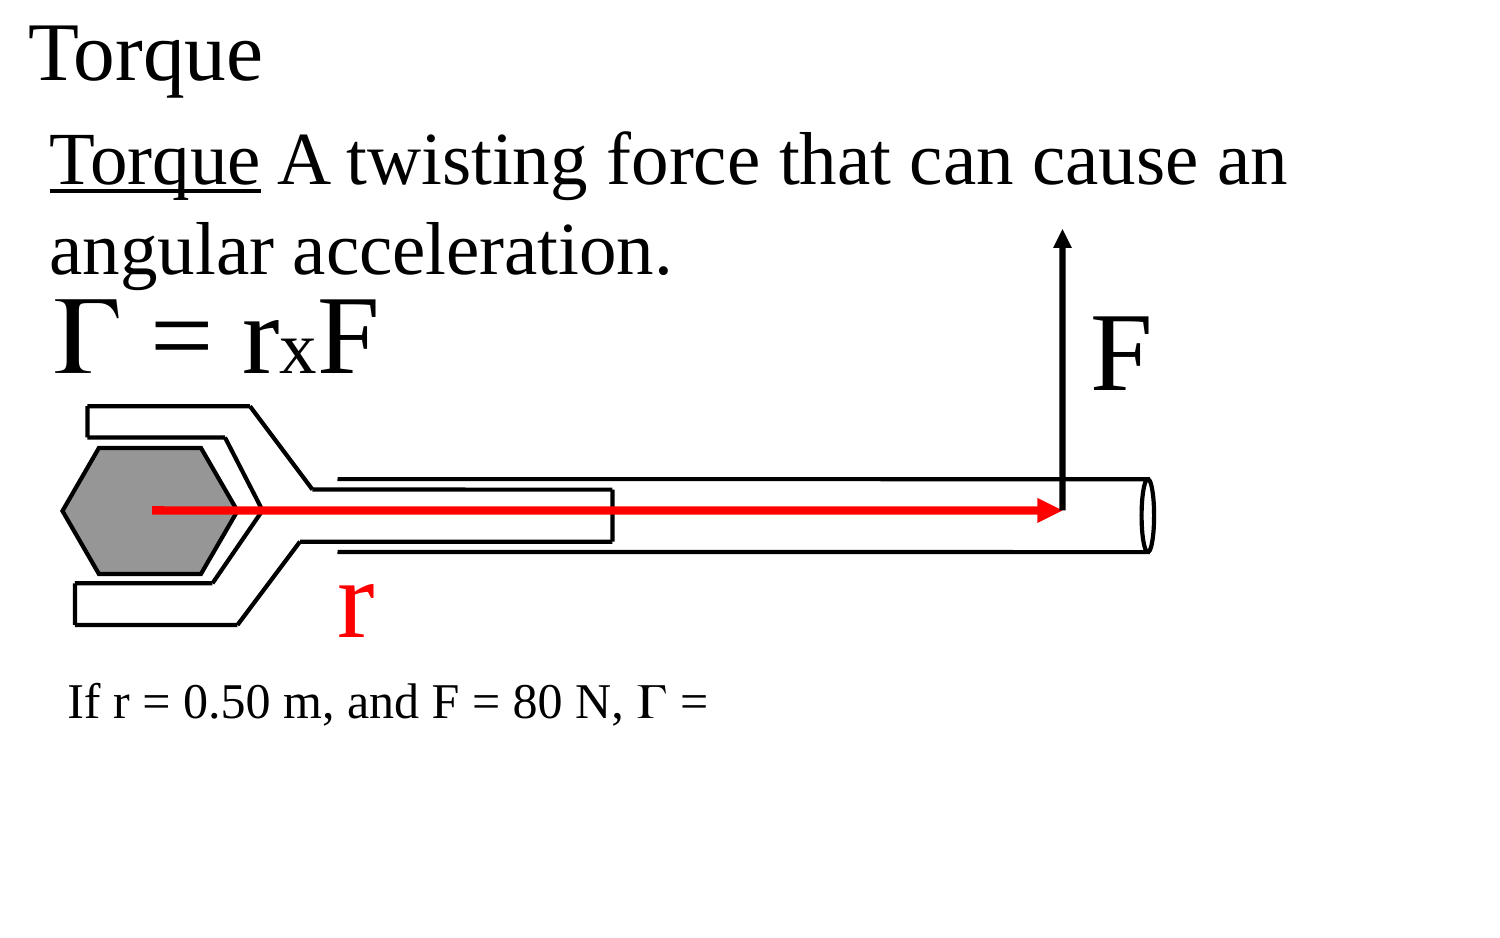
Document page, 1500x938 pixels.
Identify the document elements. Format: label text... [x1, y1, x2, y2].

text_box Torque [13, 0, 279, 105]
text_box [62, 447, 235, 574]
text_box  = rxF [37, 253, 838, 404]
text_box Torque A twisting force that can cause an angular acceleration. [34, 101, 1463, 297]
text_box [151, 510, 1063, 670]
text_box [1141, 518, 1155, 553]
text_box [1062, 228, 1169, 511]
text_box If r = 0.50 m, and F = 80 N,  = [52, 661, 724, 736]
